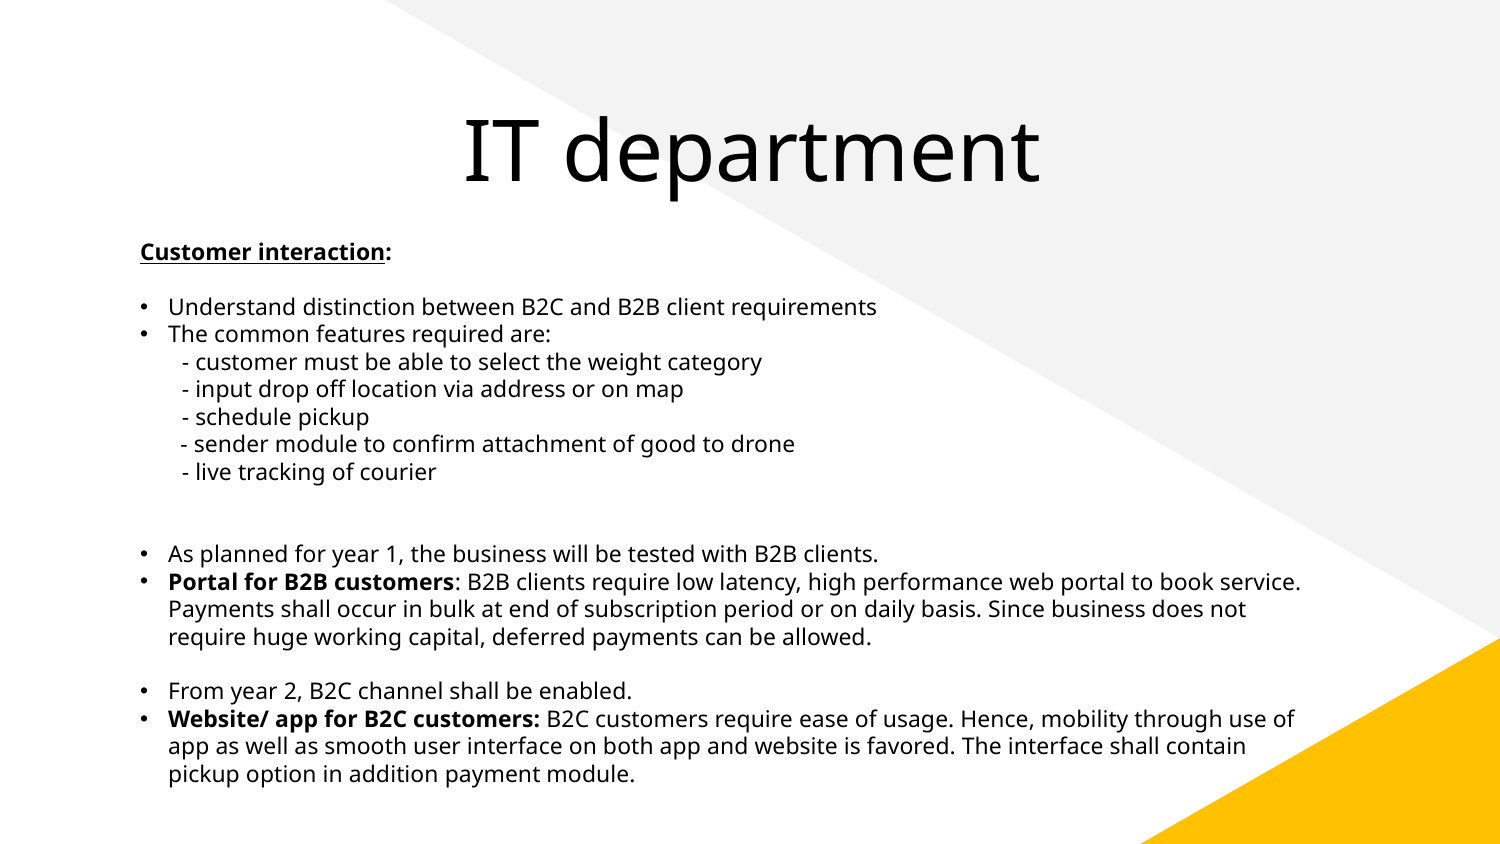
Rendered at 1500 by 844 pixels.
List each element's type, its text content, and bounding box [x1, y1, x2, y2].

title IT department [88, 80, 1418, 175]
list Customer interaction: Understand distinction between B2C and B2B client requirements The common features required are: - customer must be able to select the weight category - input drop off location via address or on map - schedule pickup - sender module to confirm attachment of good to drone - live tracking of courier As planned for year 1, the business will be tested with B2B clients. Portal for B2B customers: B2B clients require low latency, high performance web portal to book service. Payments shall occur in bulk at end of subscription period or on daily basis. Since business does not require huge working capital, deferred payments can be allowed. From year 2, B2C channel shall be enabled. Website/ app for B2C customers: B2C customers require ease of usage. Hence, mobility through use of app as well as smooth user interface on both app and website is favored. The interface shall contain pickup option in addition payment module. [102, 222, 1318, 796]
